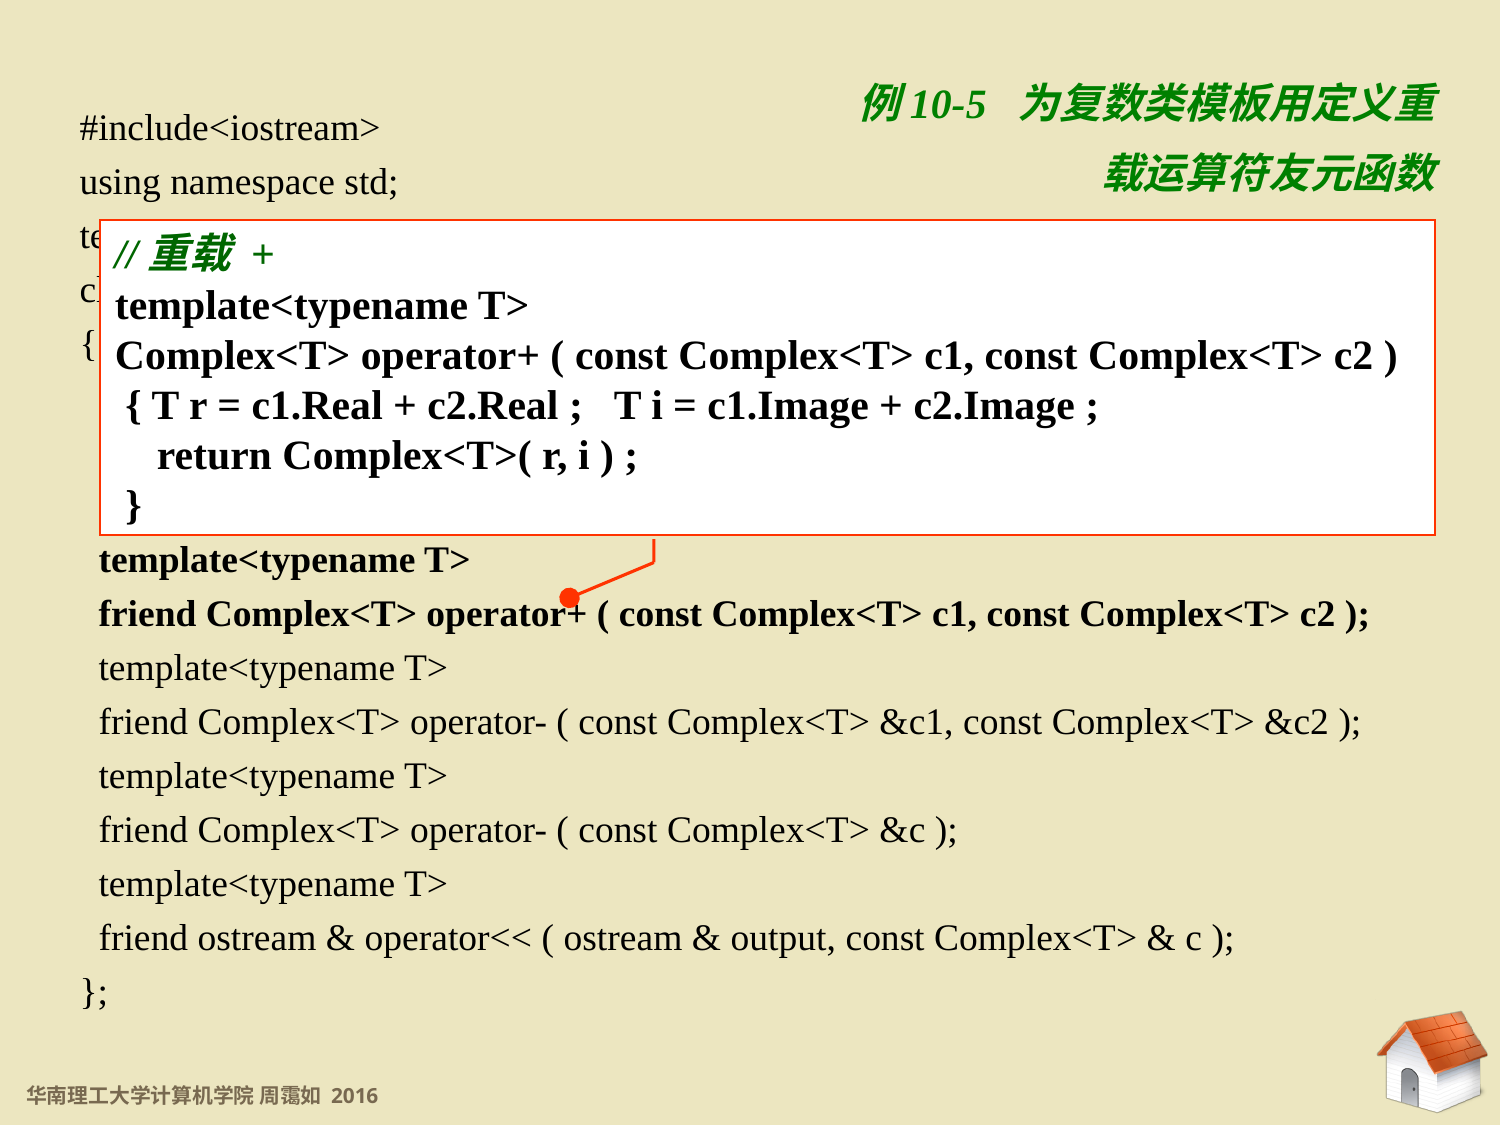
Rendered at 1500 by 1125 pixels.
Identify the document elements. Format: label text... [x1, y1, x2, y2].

picture [1375, 999, 1488, 1124]
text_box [99, 219, 1436, 599]
text_box 例10-5 为复数类模板用定义重载运算符友元函数 [825, 49, 1450, 205]
text_box #include<iostream> using namespace std; template<typename T> class Complex { public: Complex( T r =0, T i =0 ); private: T Real, Image ; //数据成员，实部、虚部 template<typename T> friend Complex<T> operator+ ( const Complex<T> c1, const Complex<T> c2 ); template<typename T> friend Complex<T> operator- ( const Complex<T> &c1, const Complex<T> &c2 ); template<typename T> friend Complex<T> operator- ( const Complex<T> &c ); template<typename T> friend ostream & operator<< ( ostream & output, const Complex<T> & c ); }; [64, 86, 1440, 1020]
